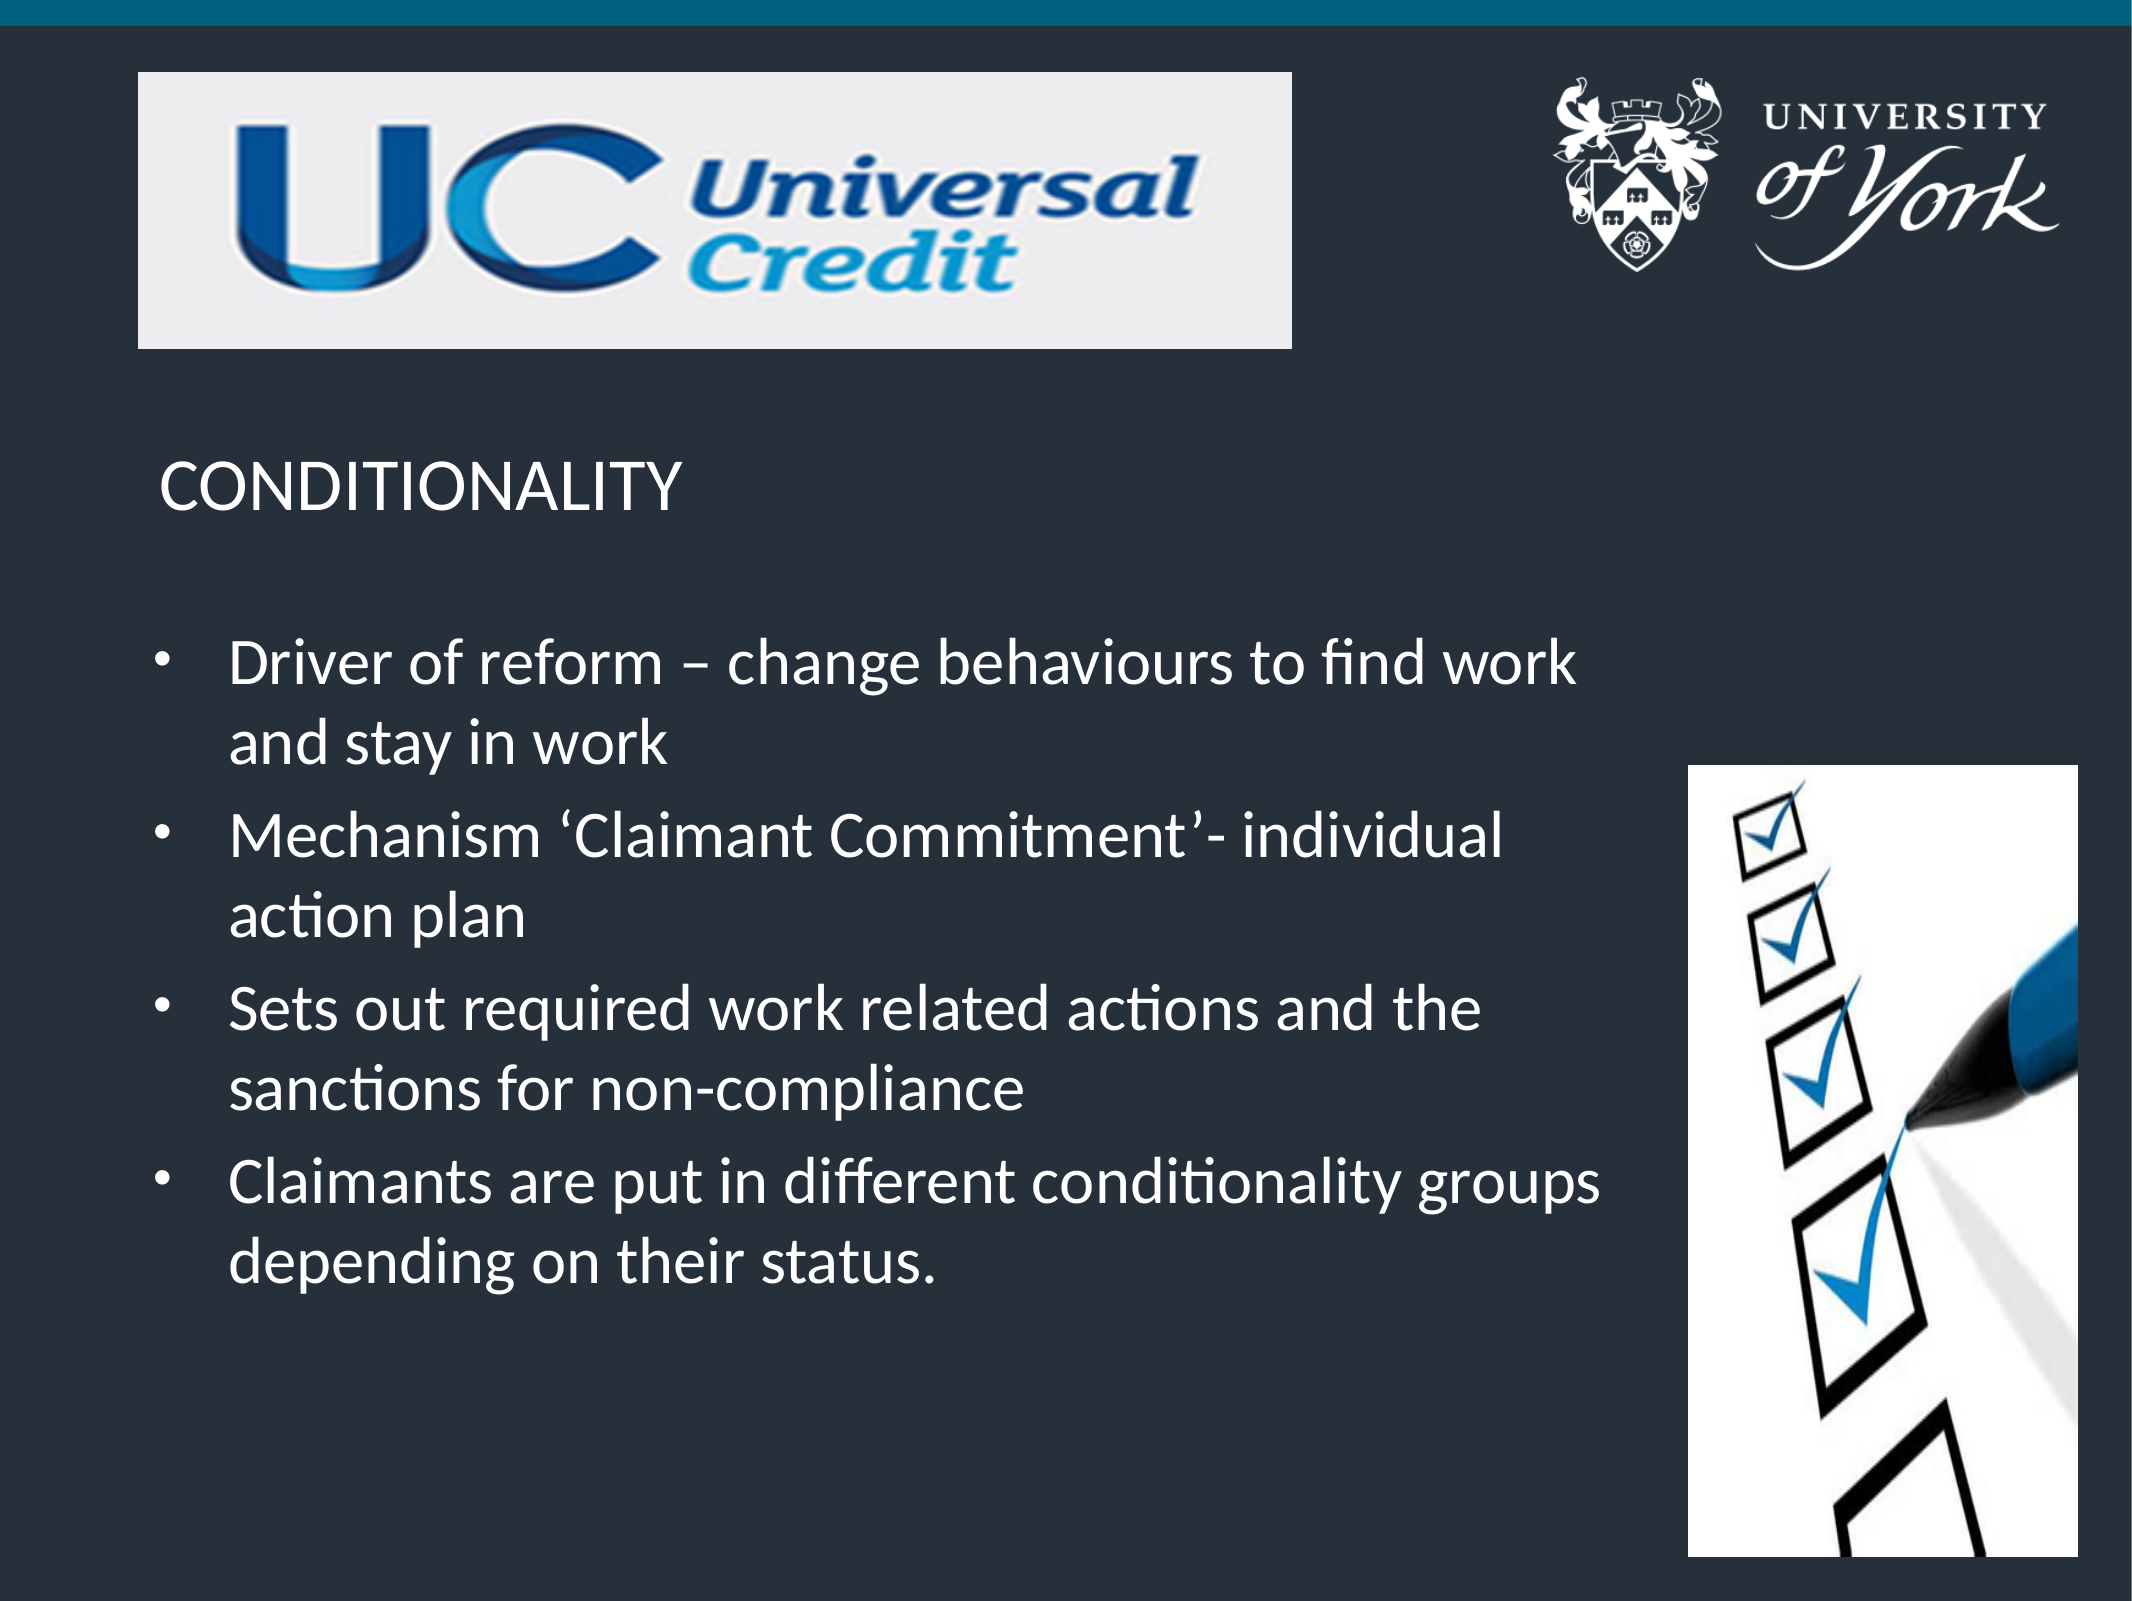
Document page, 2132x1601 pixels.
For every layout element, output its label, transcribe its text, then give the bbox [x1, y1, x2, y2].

text_box Driver of reform – change behaviours to find work and stay in work Mechanism ‘Claimant Commitment’- individual action plan Sets out required work related actions and the sanctions for non-compliance Claimants are put in different conditionality groups depending on their status. [138, 610, 1625, 1398]
list CONDITIONALITY [138, 443, 2058, 1557]
picture [1688, 765, 2079, 1557]
picture [138, 72, 1292, 350]
